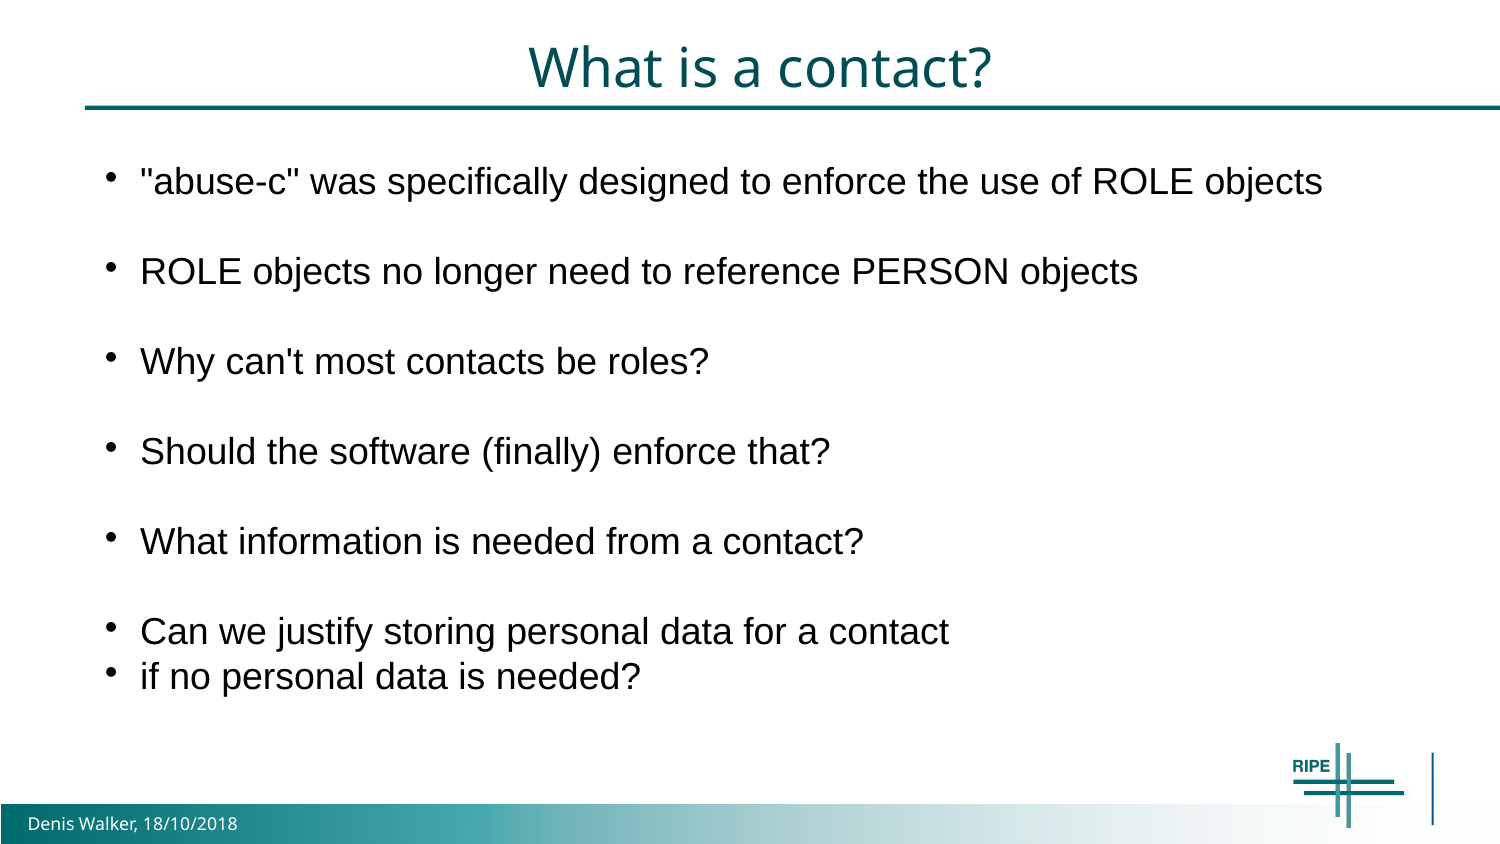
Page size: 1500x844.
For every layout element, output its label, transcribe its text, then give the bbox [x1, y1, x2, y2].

text_box "abuse-c" was specifically designed to enforce the use of ROLE objects ROLE objects no longer need to reference PERSON objects Why can't most contacts be roles? Should the software (finally) enforce that? What information is needed from a contact? Can we justify storing personal data for a contact if no personal data is needed? [89, 150, 1339, 663]
picture [1, 804, 1500, 844]
text_box What is a contact? [81, 21, 1439, 109]
